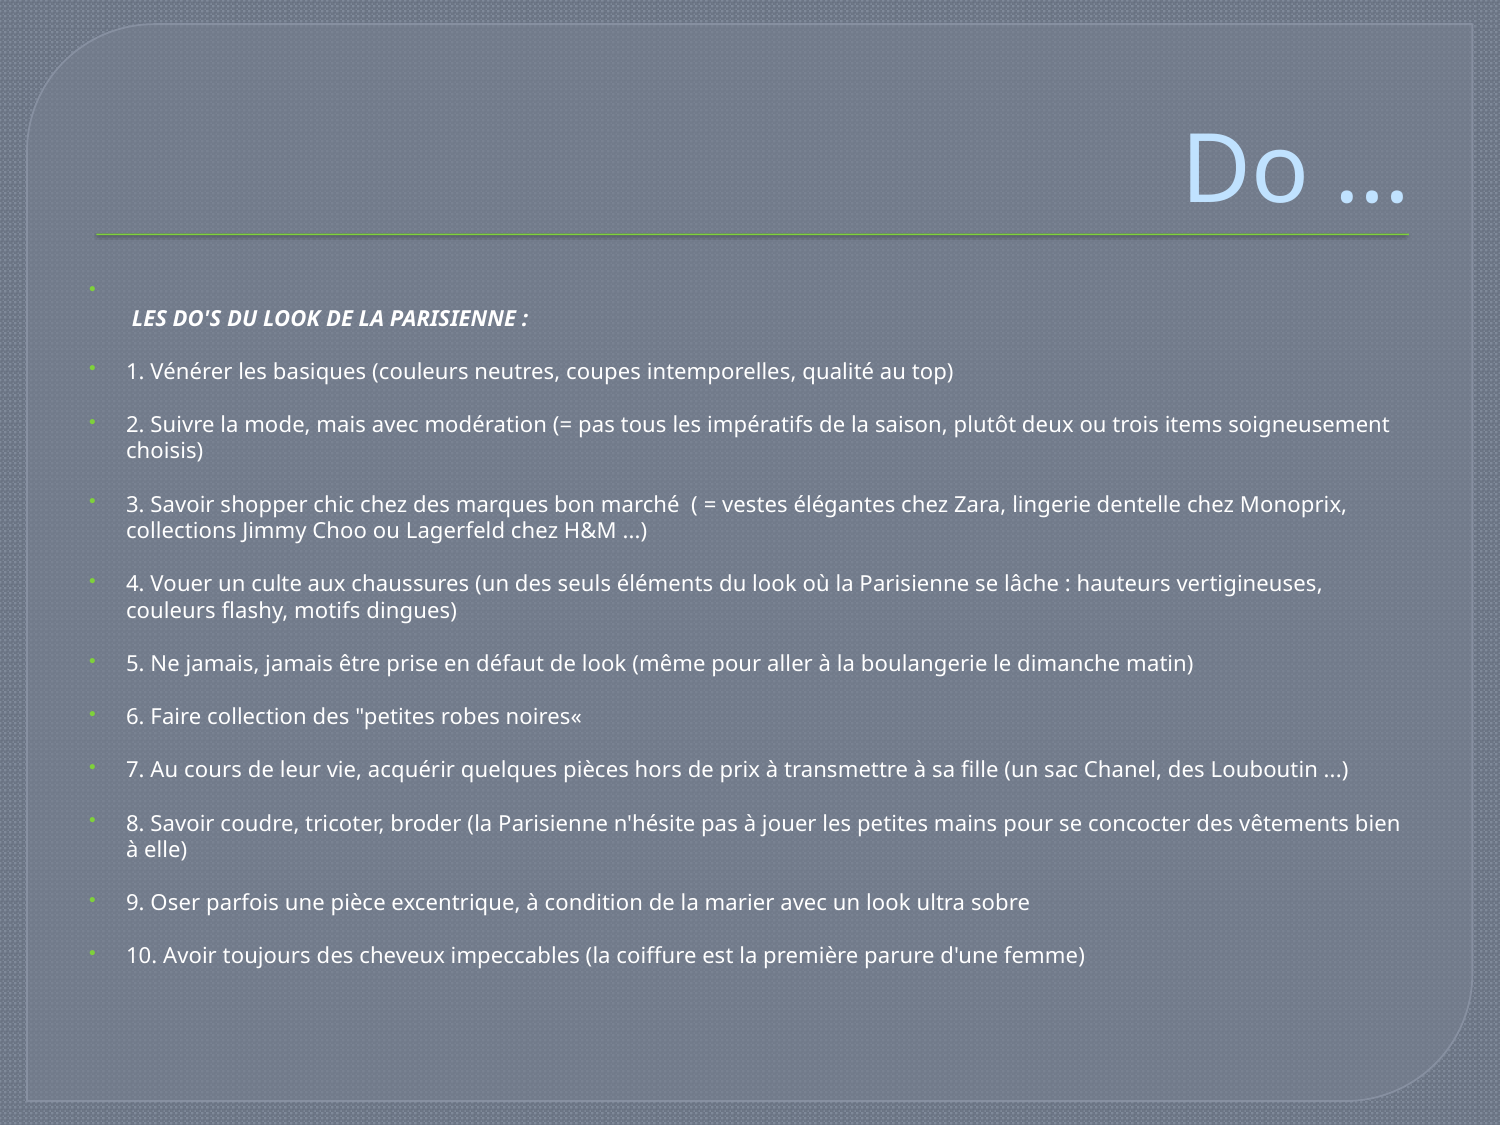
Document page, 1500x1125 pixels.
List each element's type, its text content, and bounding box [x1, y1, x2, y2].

list LES DO'S DU LOOK DE LA PARISIENNE : 1. Vénérer les basiques (couleurs neutres, coupes intemporelles, qualité au top) 2. Suivre la mode, mais avec modération (= pas tous les impératifs de la saison, plutôt deux ou trois items soigneusement choisis) 3. Savoir shopper chic chez des marques bon marché ( = vestes élégantes chez Zara, lingerie dentelle chez Monoprix, collections Jimmy Choo ou Lagerfeld chez H&M ...) 4. Vouer un culte aux chaussures (un des seuls éléments du look où la Parisienne se lâche : hauteurs vertigineuses, couleurs flashy, motifs dingues) 5. Ne jamais, jamais être prise en défaut de look (même pour aller à la boulangerie le dimanche matin) 6. Faire collection des "petites robes noires« 7. Au cours de leur vie, acquérir quelques pièces hors de prix à transmettre à sa fille (un sac Chanel, des Louboutin ...) 8. Savoir coudre, tricoter, broder (la Parisienne n'hésite pas à jouer les petites mains pour se concocter des vêtements bien à elle) 9. Oser parfois une pièce excentrique, à condition de la marier avec un look ultra sobre 10. Avoir toujours des cheveux impeccables (la coiffure est la première parure d'une femme) [75, 270, 1425, 1013]
title Do … [75, 41, 1425, 230]
